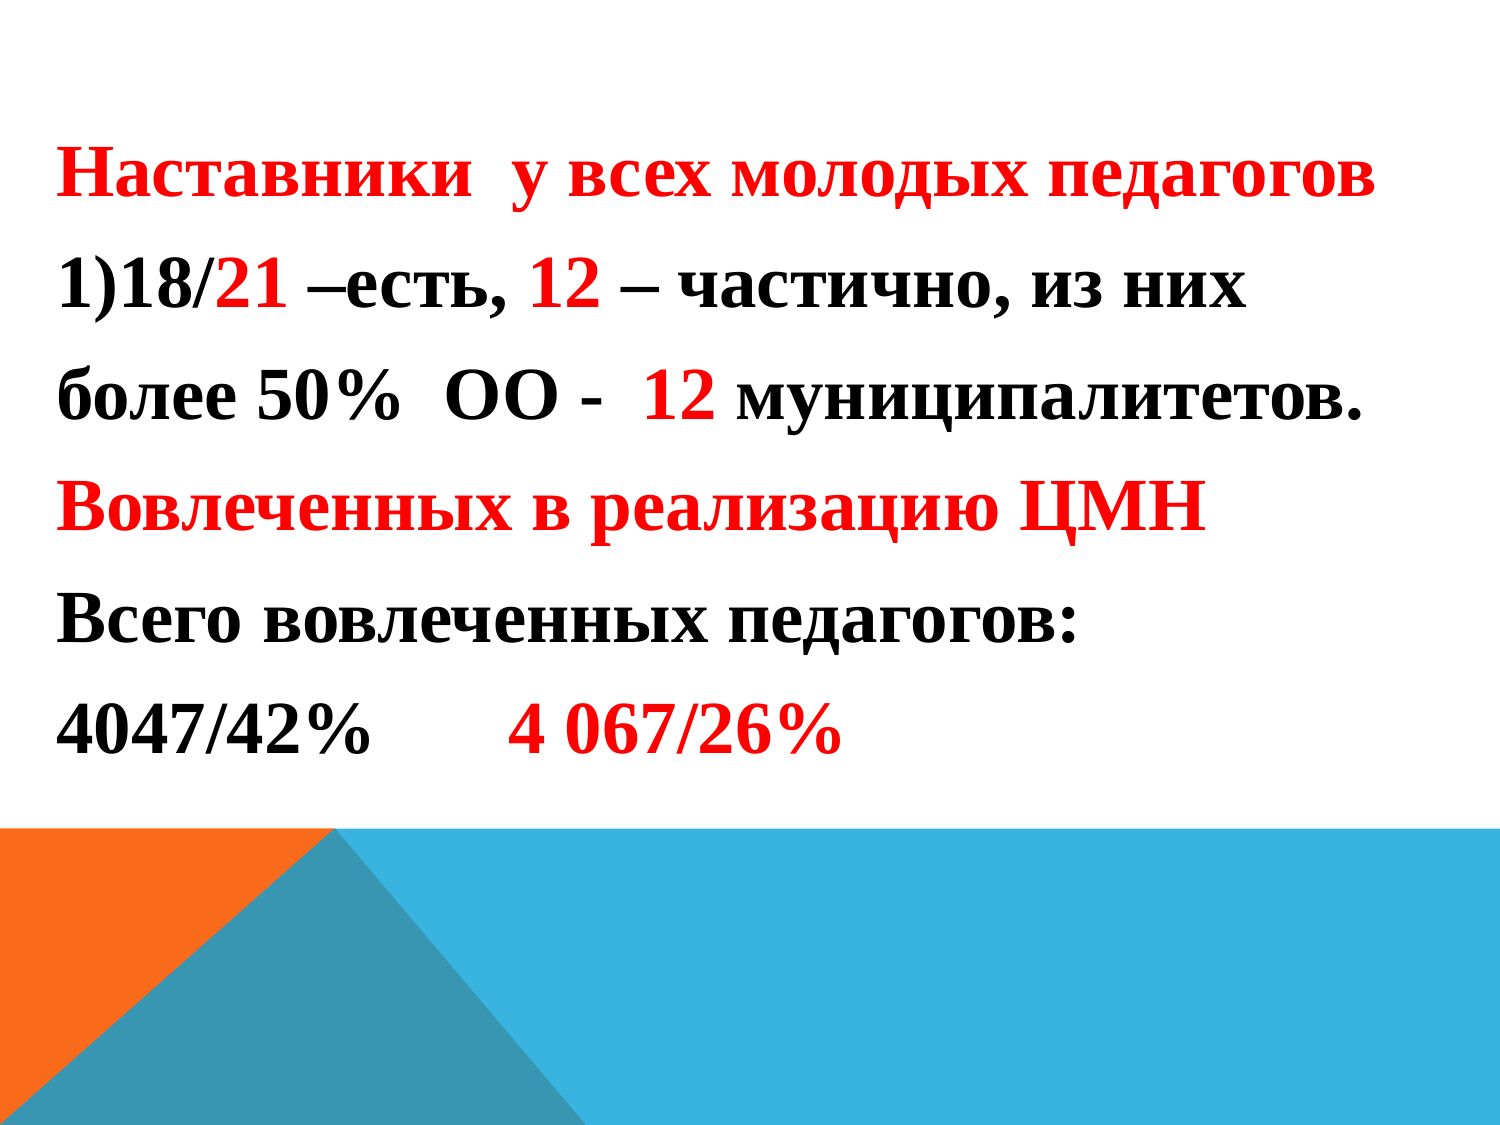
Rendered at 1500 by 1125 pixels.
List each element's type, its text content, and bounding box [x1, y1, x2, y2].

list Наставники у всех молодых педагогов 1)18/21 –есть, 12 – частично, из них более 50% ОО - 12 муниципалитетов. Вовлеченных в реализацию ЦМН Всего вовлеченных педагогов: 4047/42% 4 067/26% [41, 113, 1447, 929]
